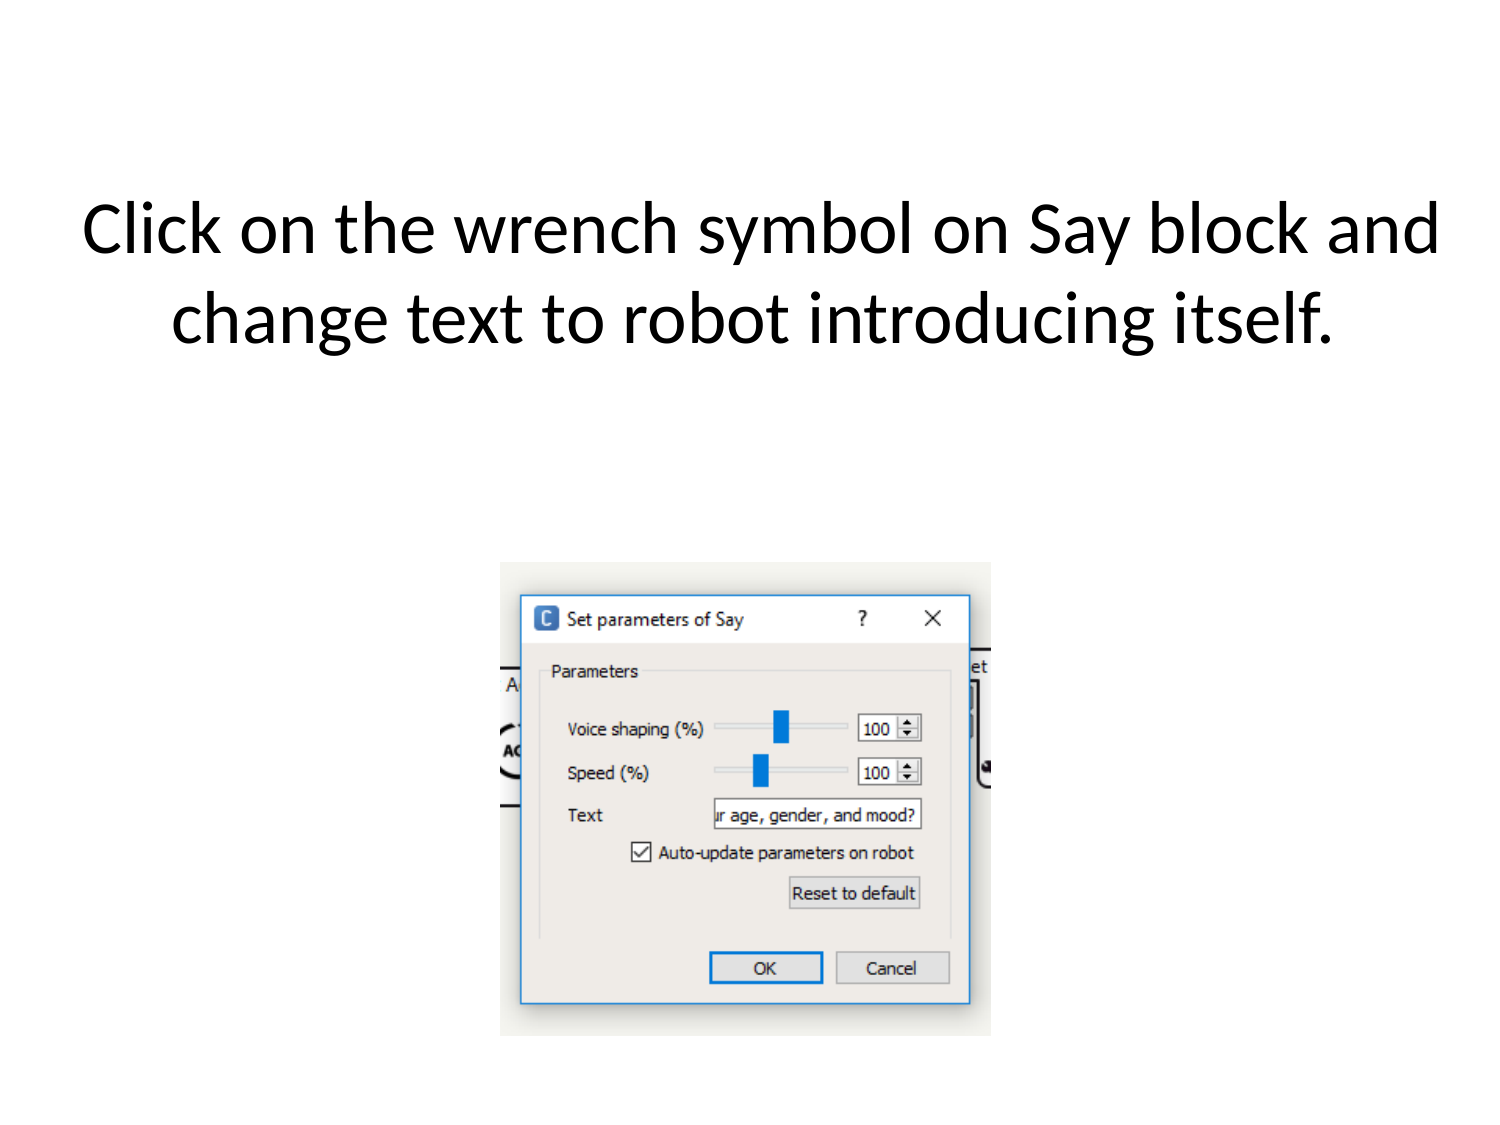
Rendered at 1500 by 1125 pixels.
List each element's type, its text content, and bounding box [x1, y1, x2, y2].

title Click on the wrench symbol on Say block and change text to robot introducing itself. [49, 199, 1476, 338]
picture [499, 562, 991, 1037]
